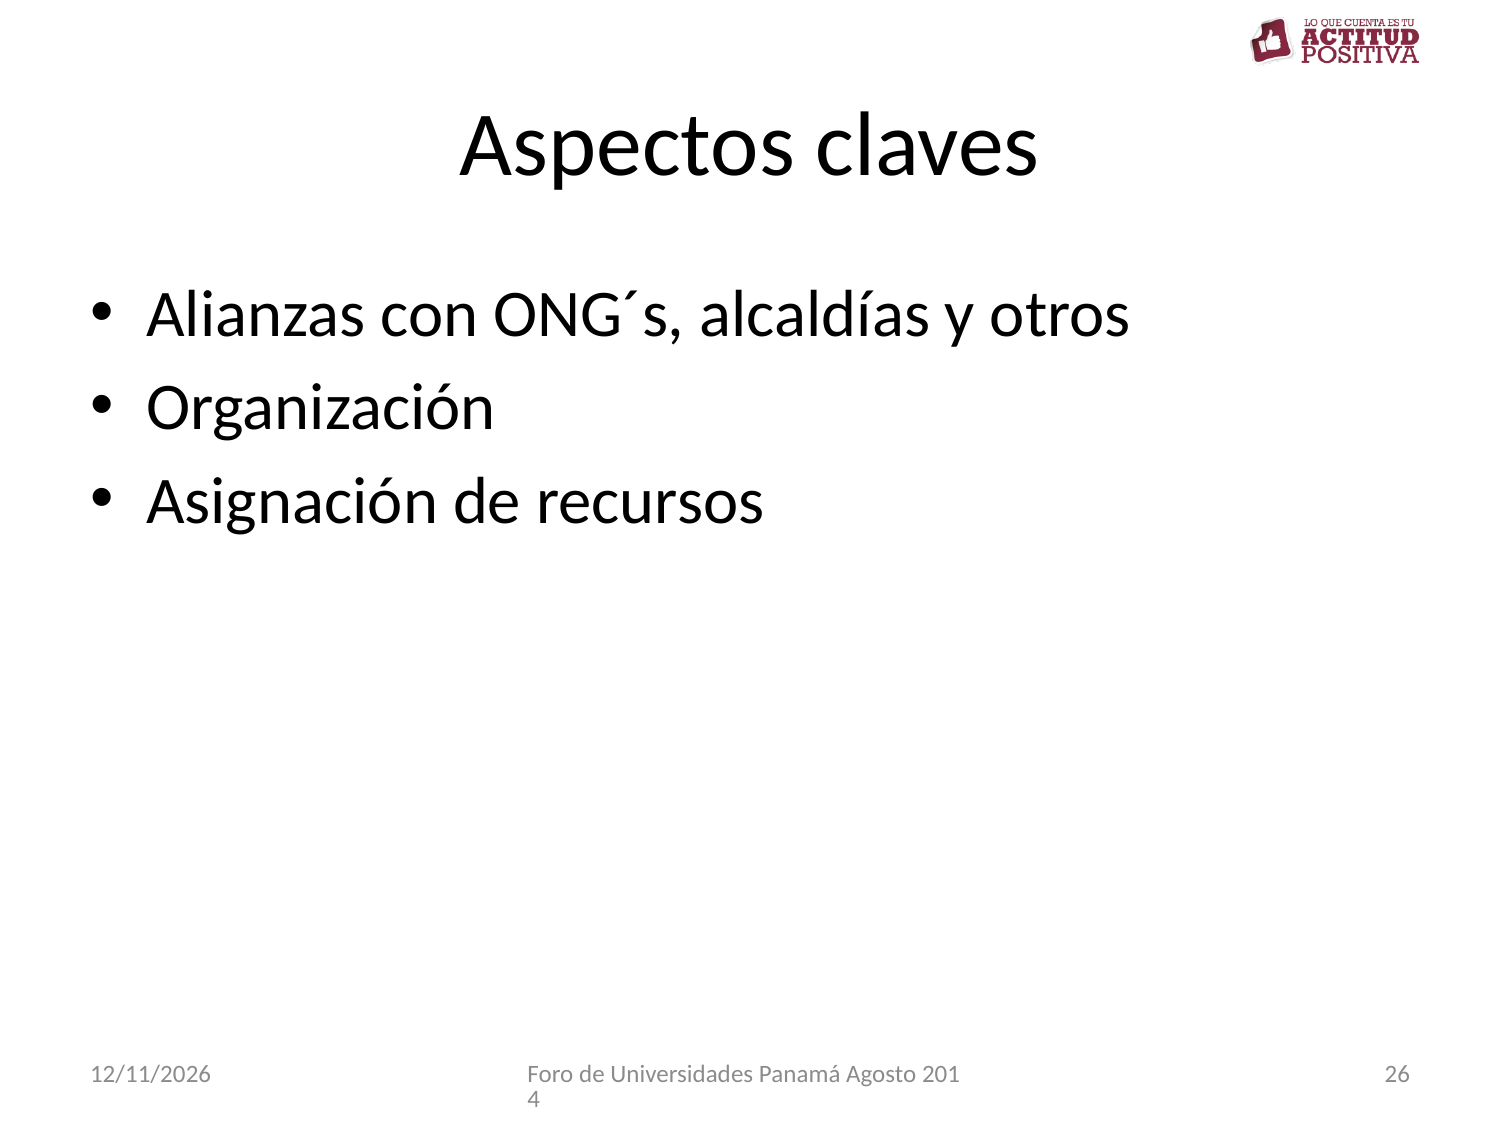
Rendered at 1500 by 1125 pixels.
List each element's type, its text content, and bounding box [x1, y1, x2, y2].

picture [1246, 13, 1424, 45]
list Alianzas con ONG´s, alcaldías y otros Organización Asignación de recursos [75, 262, 1425, 1005]
slide_number 26 [1074, 1042, 1425, 1103]
title Aspectos claves [75, 45, 1425, 233]
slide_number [75, 1042, 425, 1103]
footer Foro de Universidades Panamá Agosto 2014 [512, 1042, 988, 1103]
